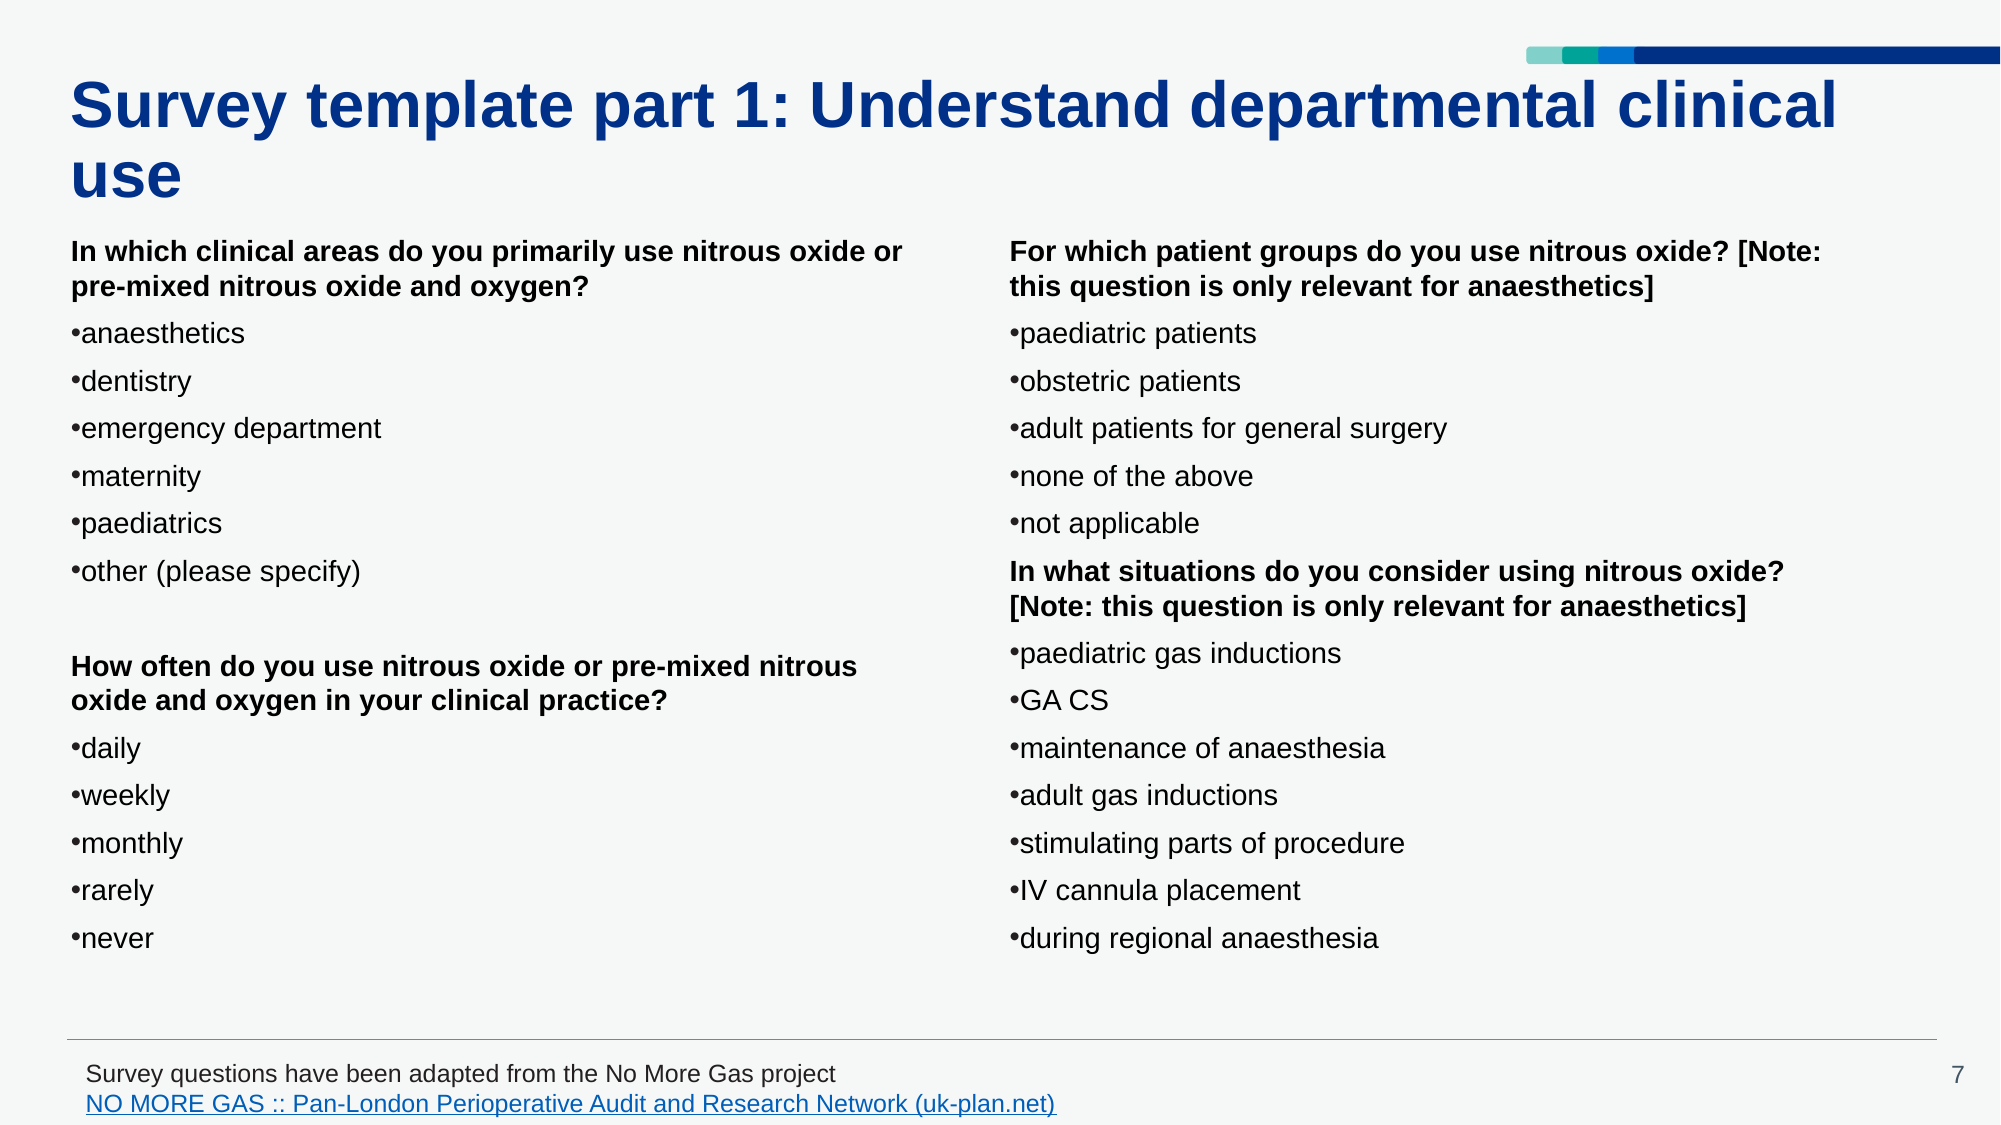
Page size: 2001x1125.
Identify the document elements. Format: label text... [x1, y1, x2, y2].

text_box Survey questions have been adapted from the No More Gas project NO MORE GAS :: Pan-London Perioperative Audit and Research Network (uk-plan.net) [70, 1049, 1425, 1125]
title Survey template part 1: Understand departmental clinical use [70, 70, 1942, 213]
picture [1513, 41, 2001, 71]
list In which clinical areas do you primarily use nitrous oxide or pre-mixed nitrous oxide and oxygen?​ anaesthetics​ dentistry​ emergency department​ maternity​ paediatrics​ other (please specify)​ How often do you use nitrous oxide or pre-mixed nitrous oxide and oxygen in your clinical practice?​ daily​ weekly​ monthly​ rarely​ never​ For which patient groups do you use nitrous oxide? [Note: this question is only relevant for anaesthetics]​ paediatric patients​ obstetric patients​ adult patients for general surgery​ none of the above​ not applicable​ In what situations do you consider using nitrous oxide?​ [Note: this question is only relevant for anaesthetics]​ paediatric gas inductions​ GA CS​ maintenance of anaesthesia​ adult gas inductions​ stimulating parts of procedure​ IV cannula placement​ during regional anaesthesia​ [70, 231, 1878, 734]
